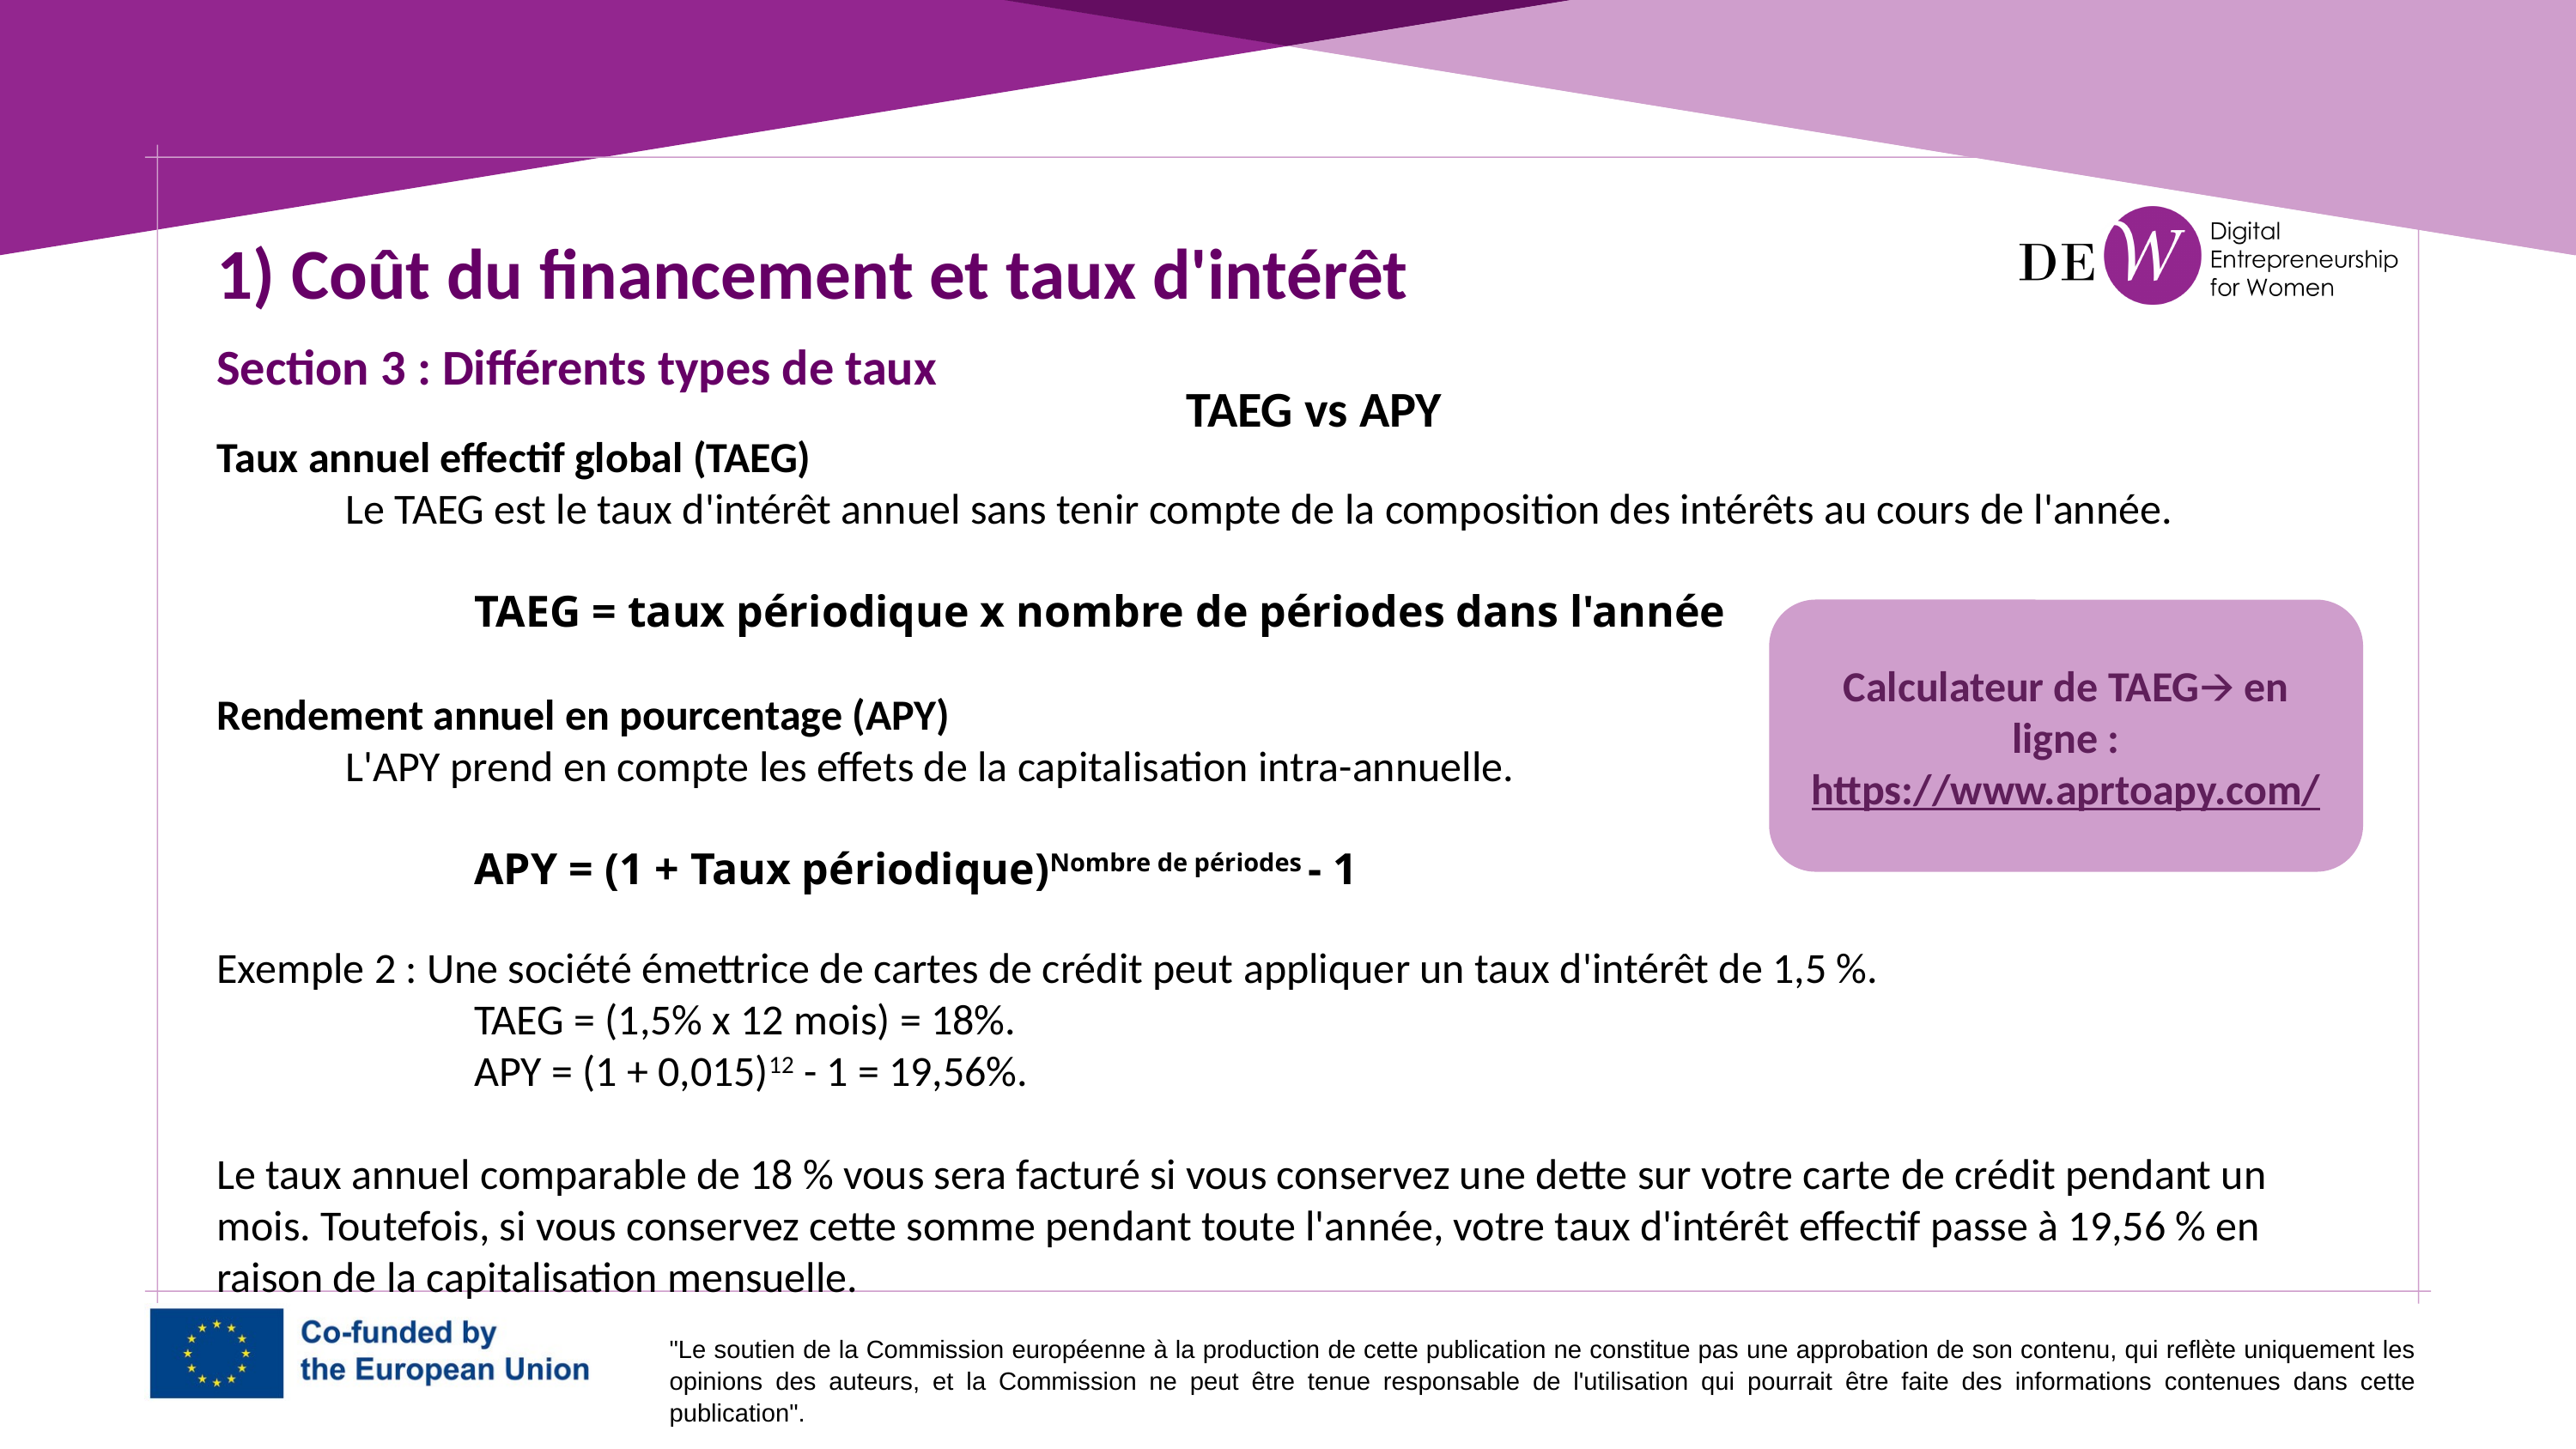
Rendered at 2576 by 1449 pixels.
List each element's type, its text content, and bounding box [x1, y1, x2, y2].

text_box TAEG vs APY [1173, 370, 1647, 423]
text_box Calculateur de TAEG🡪 en ligne : https://www.aprtoapy.com/ [1771, 601, 2361, 870]
picture [144, 1303, 204, 1403]
text_box Taux annuel effectif global (TAEG) Le TAEG est le taux d'intérêt annuel sans tenir compte de la composition des intérêts au cours de l'année. TAEG = taux périodique x nombre de périodes dans l'année Rendement annuel en pourcentage (APY) L'APY prend en compte les effets de la capitalisation intra-annuelle. APY = (1 + Taux périodique)Nombre de périodes - 1 Exemple 2 : Une société émettrice de cartes de crédit peut appliquer un taux d'intérêt de 1,5 %. TAEG = (1,5% x 12 mois) = 18%. APY = (1 + 0,015)12 - 1 = 19,56%. Le taux annuel comparable de 18 % vous sera facturé si vous conservez une dette sur votre carte de crédit pendant un mois. Toutefois, si vous conservez cette somme pendant toute l'année, votre taux d'intérêt effectif passe à 19,56 % en raison de la capitalisation mensuelle. [204, 423, 2361, 1411]
text_box 1) Coût du financement et taux d'intérêt Section 3 : Différents types de taux [204, 221, 1879, 402]
picture [2017, 206, 2405, 305]
